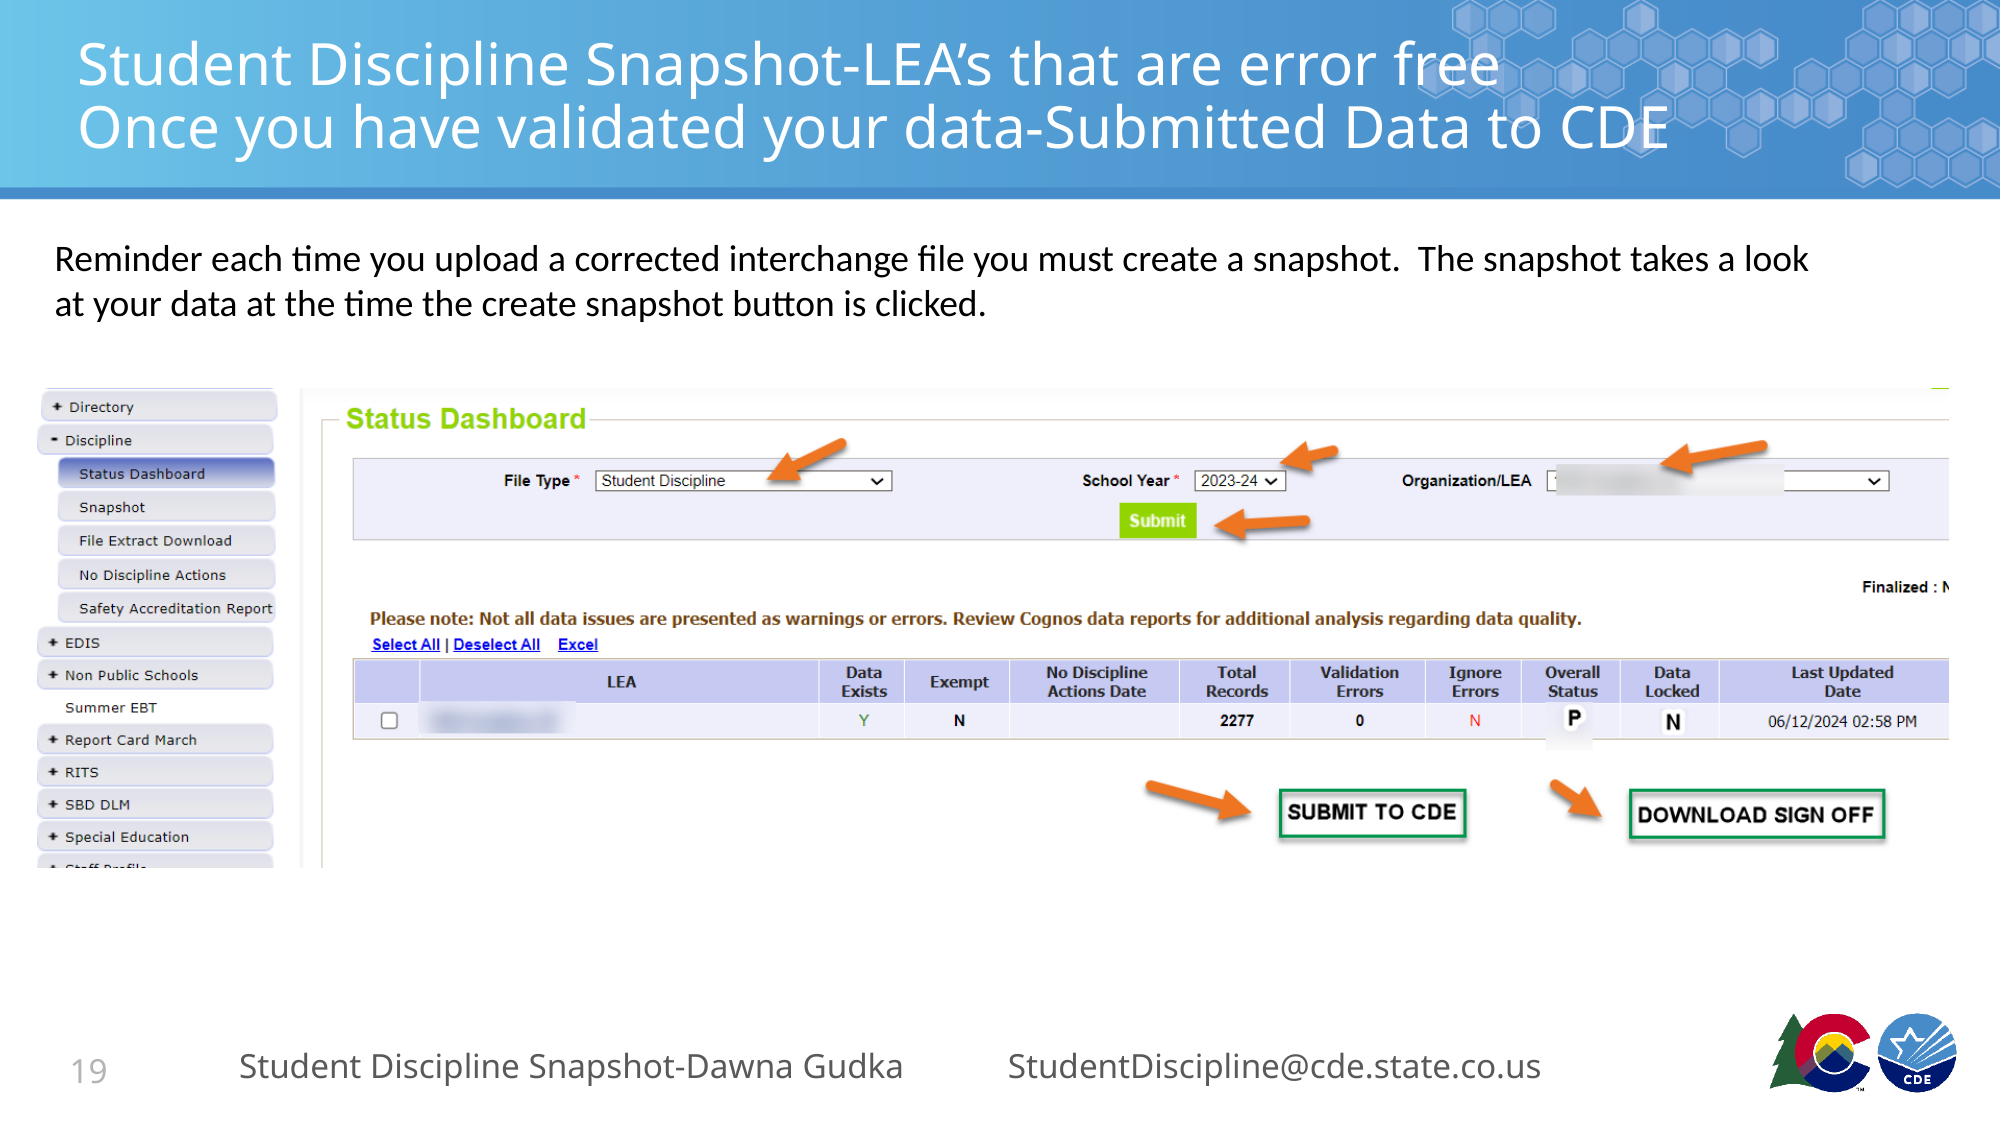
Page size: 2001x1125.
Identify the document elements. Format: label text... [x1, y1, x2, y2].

title Student Discipline Snapshot-LEA’s that are error free Once you have validated your data-Submitted Data to CDE [78, 35, 1820, 183]
picture [0, 0, 2000, 200]
picture [1768, 1012, 1957, 1093]
picture [37, 388, 1949, 868]
list StudentDiscipline@cde.state.co.us [992, 1042, 1714, 1103]
list Student Discipline Snapshot-Dawna Gudka [224, 1042, 960, 1103]
text_box Reminder each time you upload a corrected interchange file you must create a snapshot. The snapshot takes a look at your data at the time the create snapshot button is clicked. [39, 226, 1863, 332]
slide_number 19 [54, 1042, 191, 1103]
